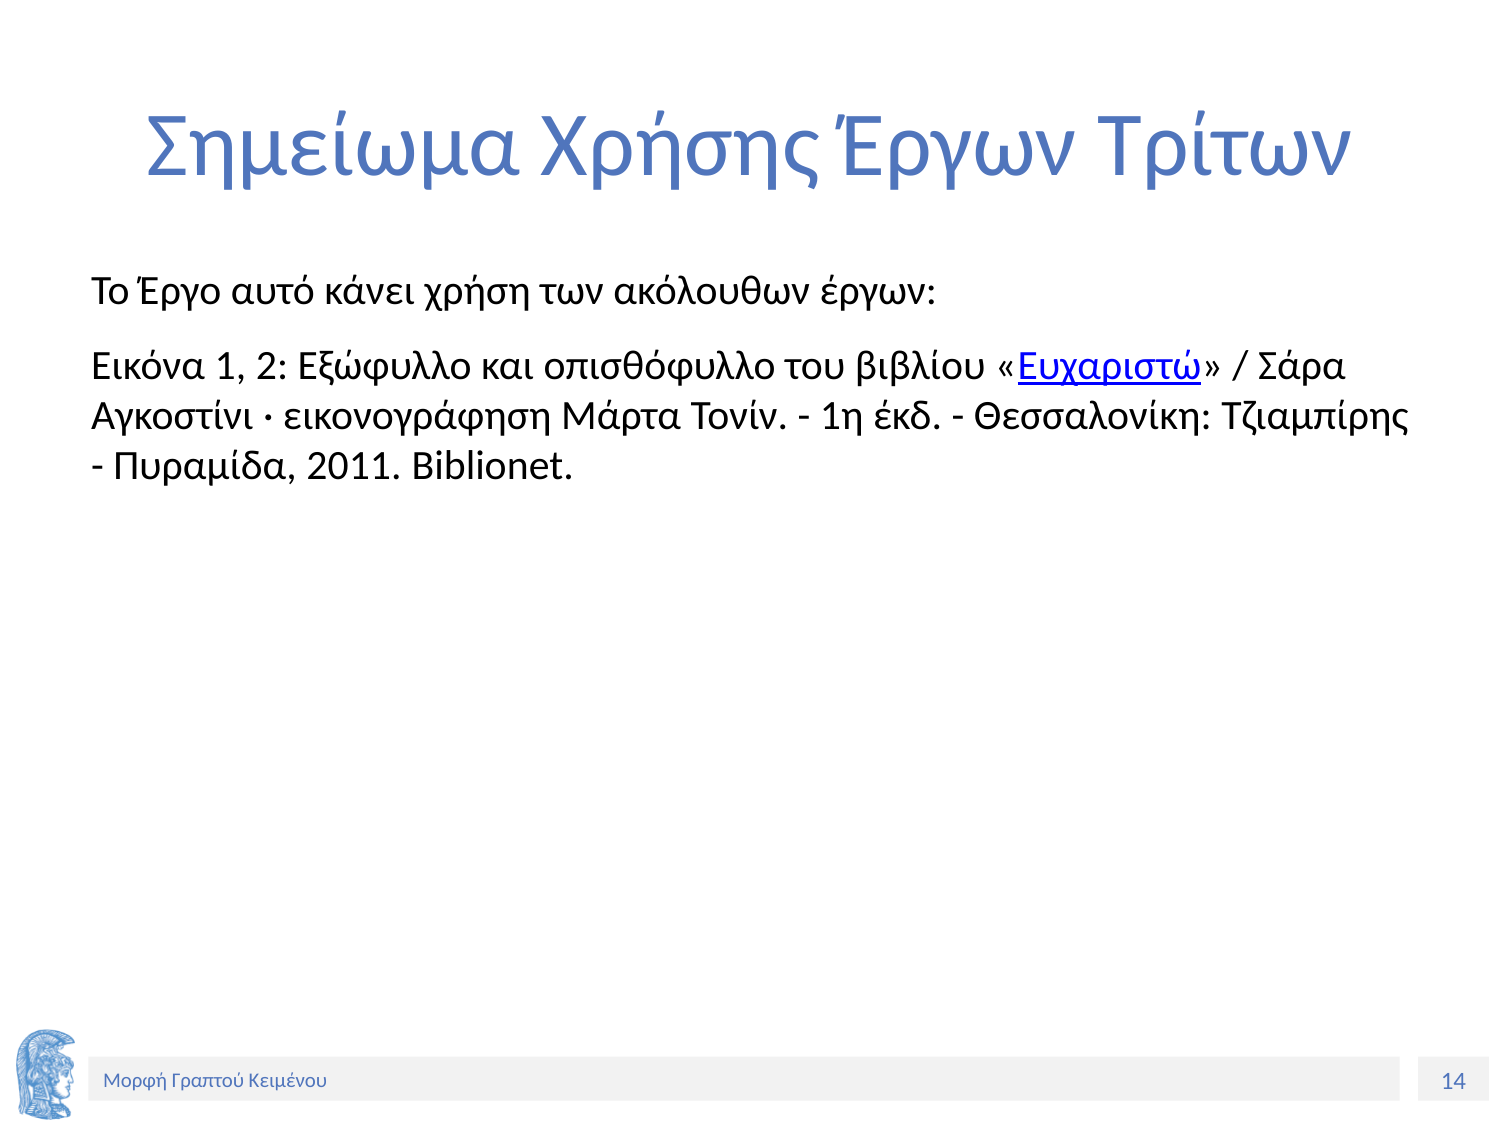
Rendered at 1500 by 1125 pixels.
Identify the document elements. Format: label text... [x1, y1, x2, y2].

picture [9, 1026, 81, 1120]
title Σημείωμα Χρήσης Έργων Τρίτων [75, 45, 1425, 233]
list Το Έργο αυτό κάνει χρήση των ακόλουθων έργων: Εικόνα 1, 2: Εξώφυλλο και οπισθόφυλλο του βιβλίου «Ευχαριστώ» / Σάρα Αγκοστίνι · εικονογράφηση Μάρτα Τονίν. - 1η έκδ. - Θεσσαλονίκη: Τζιαμπίρης - Πυραμίδα, 2011. Biblionet. [76, 255, 1427, 998]
